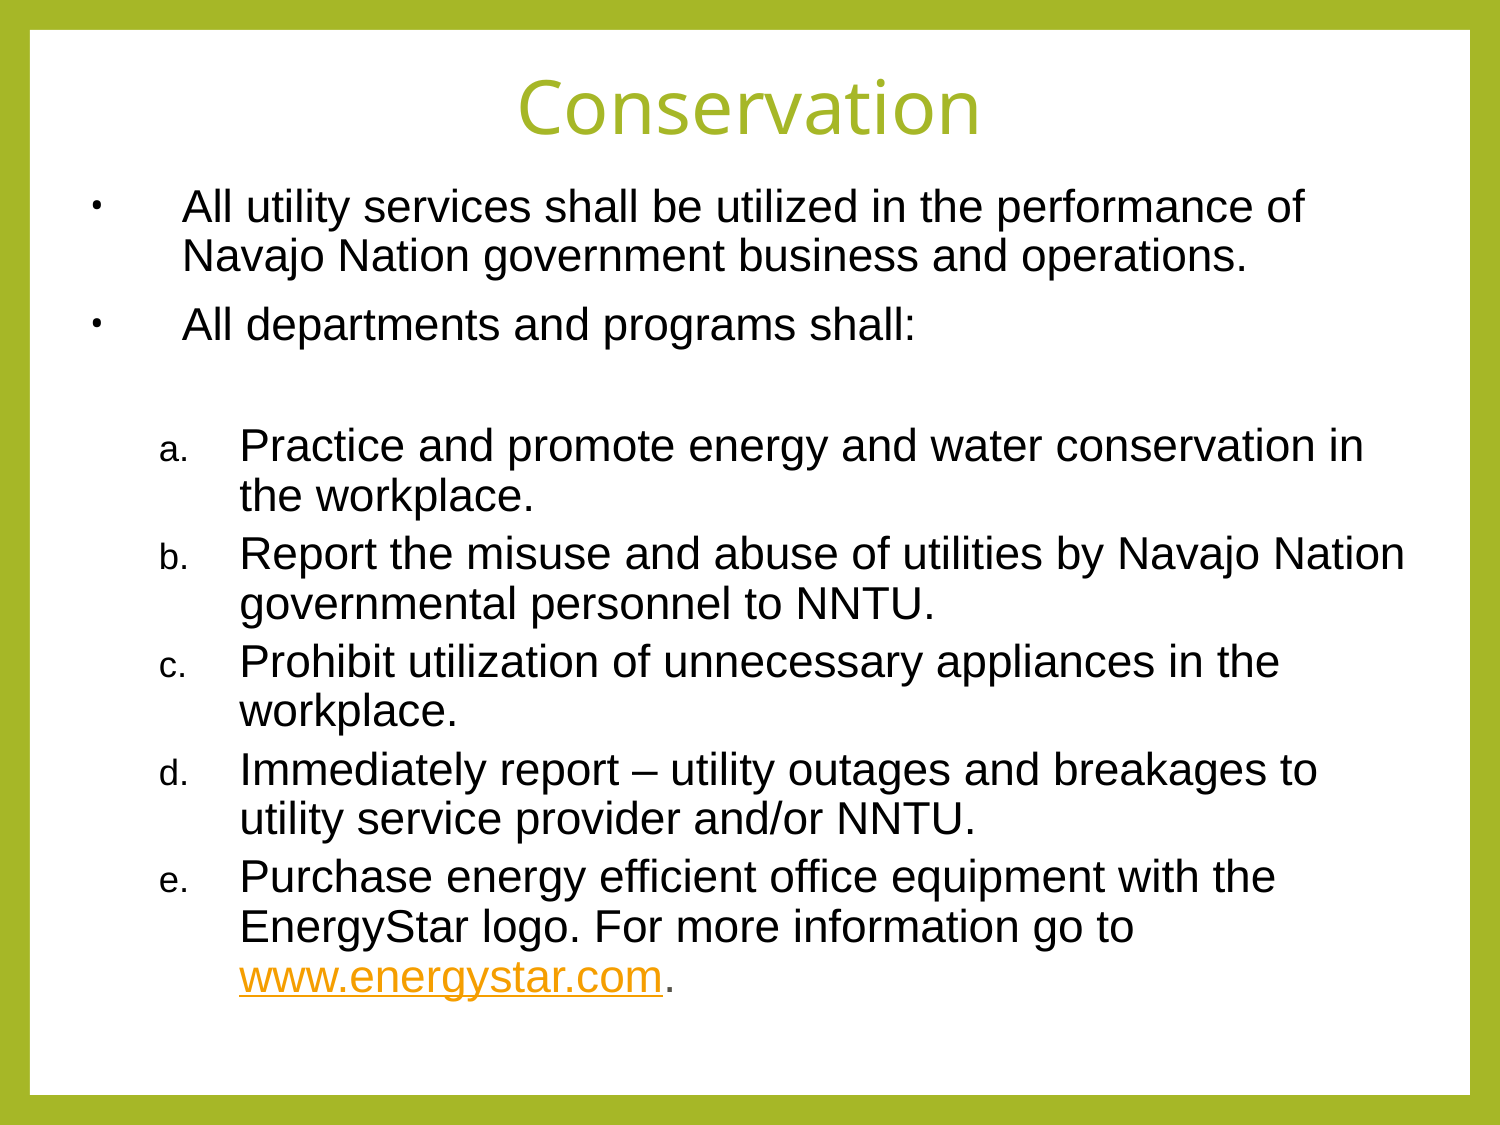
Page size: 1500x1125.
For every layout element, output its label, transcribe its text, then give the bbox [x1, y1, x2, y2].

list All utility services shall be utilized in the performance of Navajo Nation government business and operations. All departments and programs shall: Practice and promote energy and water conservation in the workplace. Report the misuse and abuse of utilities by Navajo Nation governmental personnel to NNTU. Prohibit utilization of unnecessary appliances in the workplace. Immediately report – utility outages and breakages to utility service provider and/or NNTU. Purchase energy efficient office equipment with the EnergyStar logo. For more information go to www.energystar.com. [75, 174, 1425, 1018]
title Conservation [75, 45, 1425, 174]
